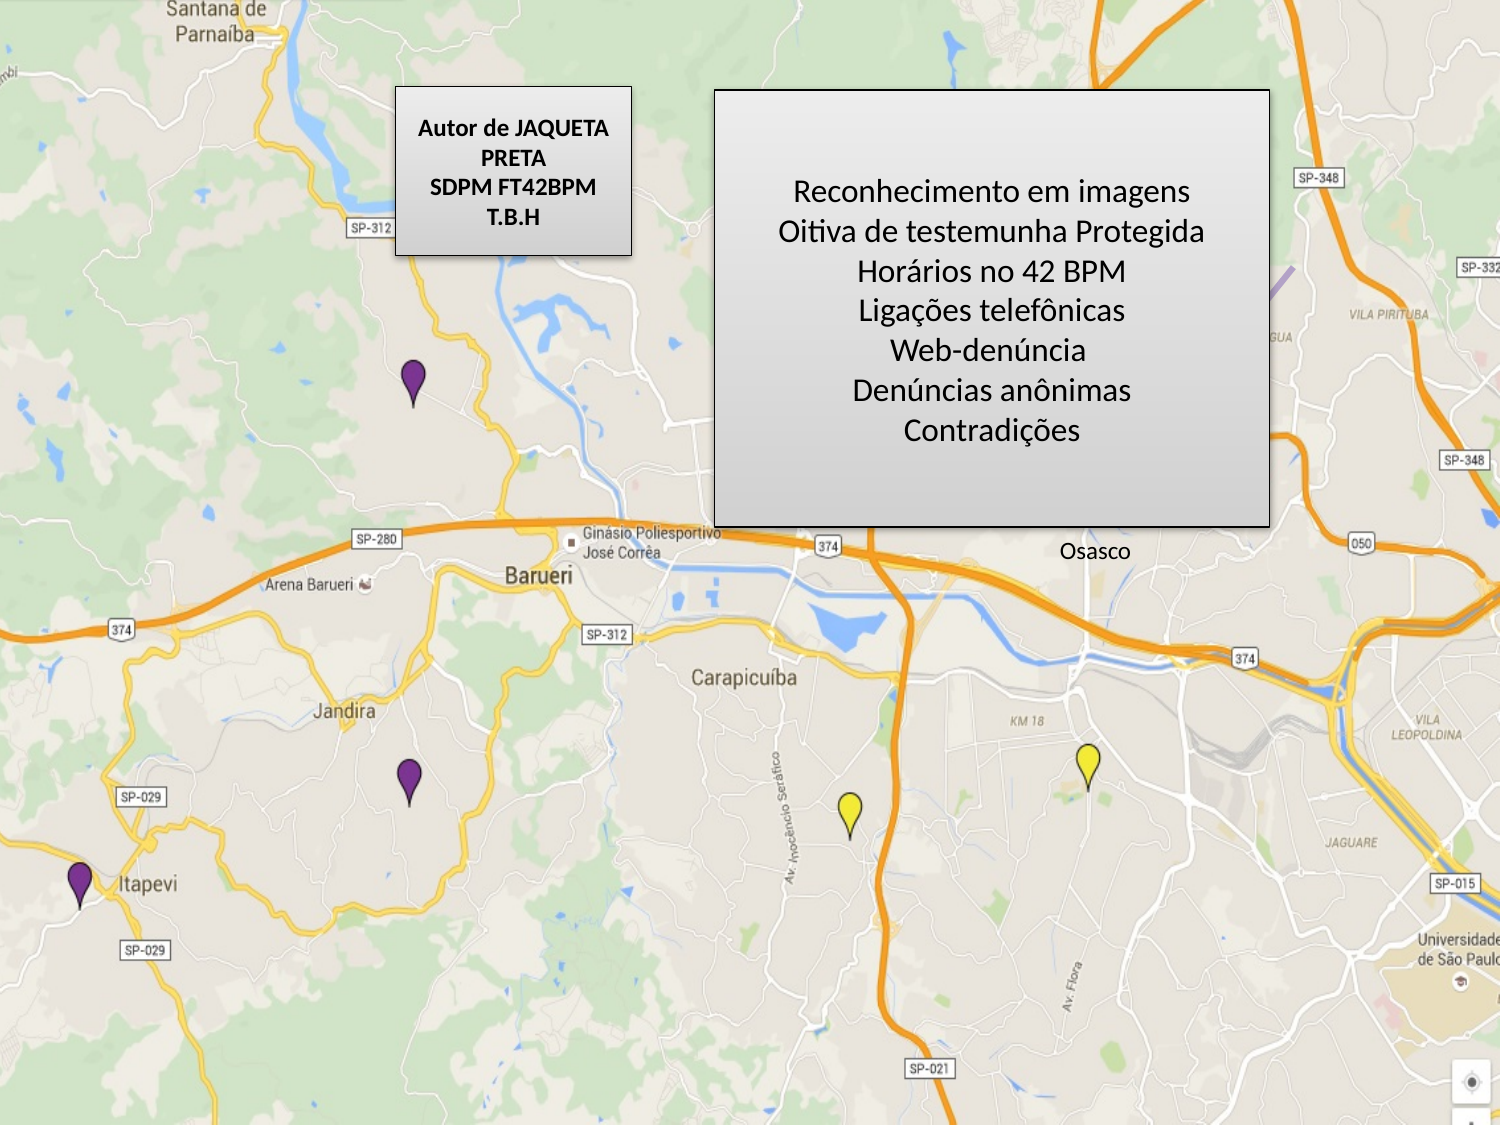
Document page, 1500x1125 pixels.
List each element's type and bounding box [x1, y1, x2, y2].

picture [0, 0, 1500, 1125]
text_box [1198, 266, 1294, 386]
